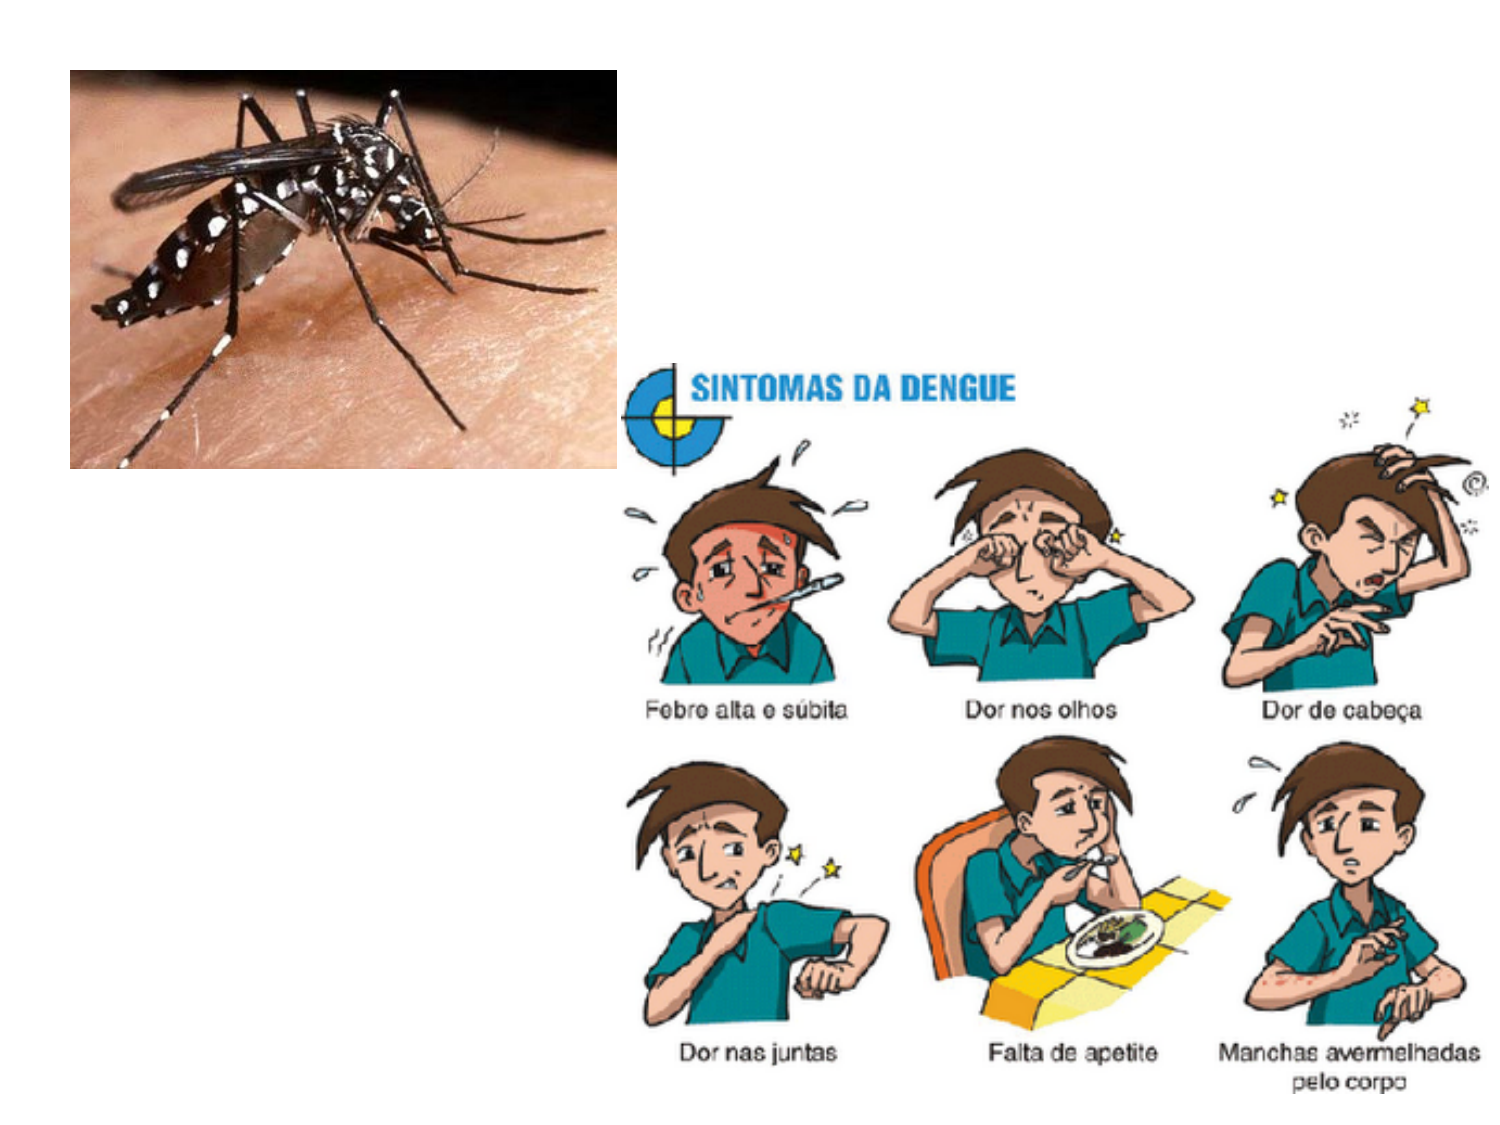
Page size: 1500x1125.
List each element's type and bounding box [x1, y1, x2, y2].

picture [620, 362, 1489, 1095]
picture [70, 70, 617, 469]
